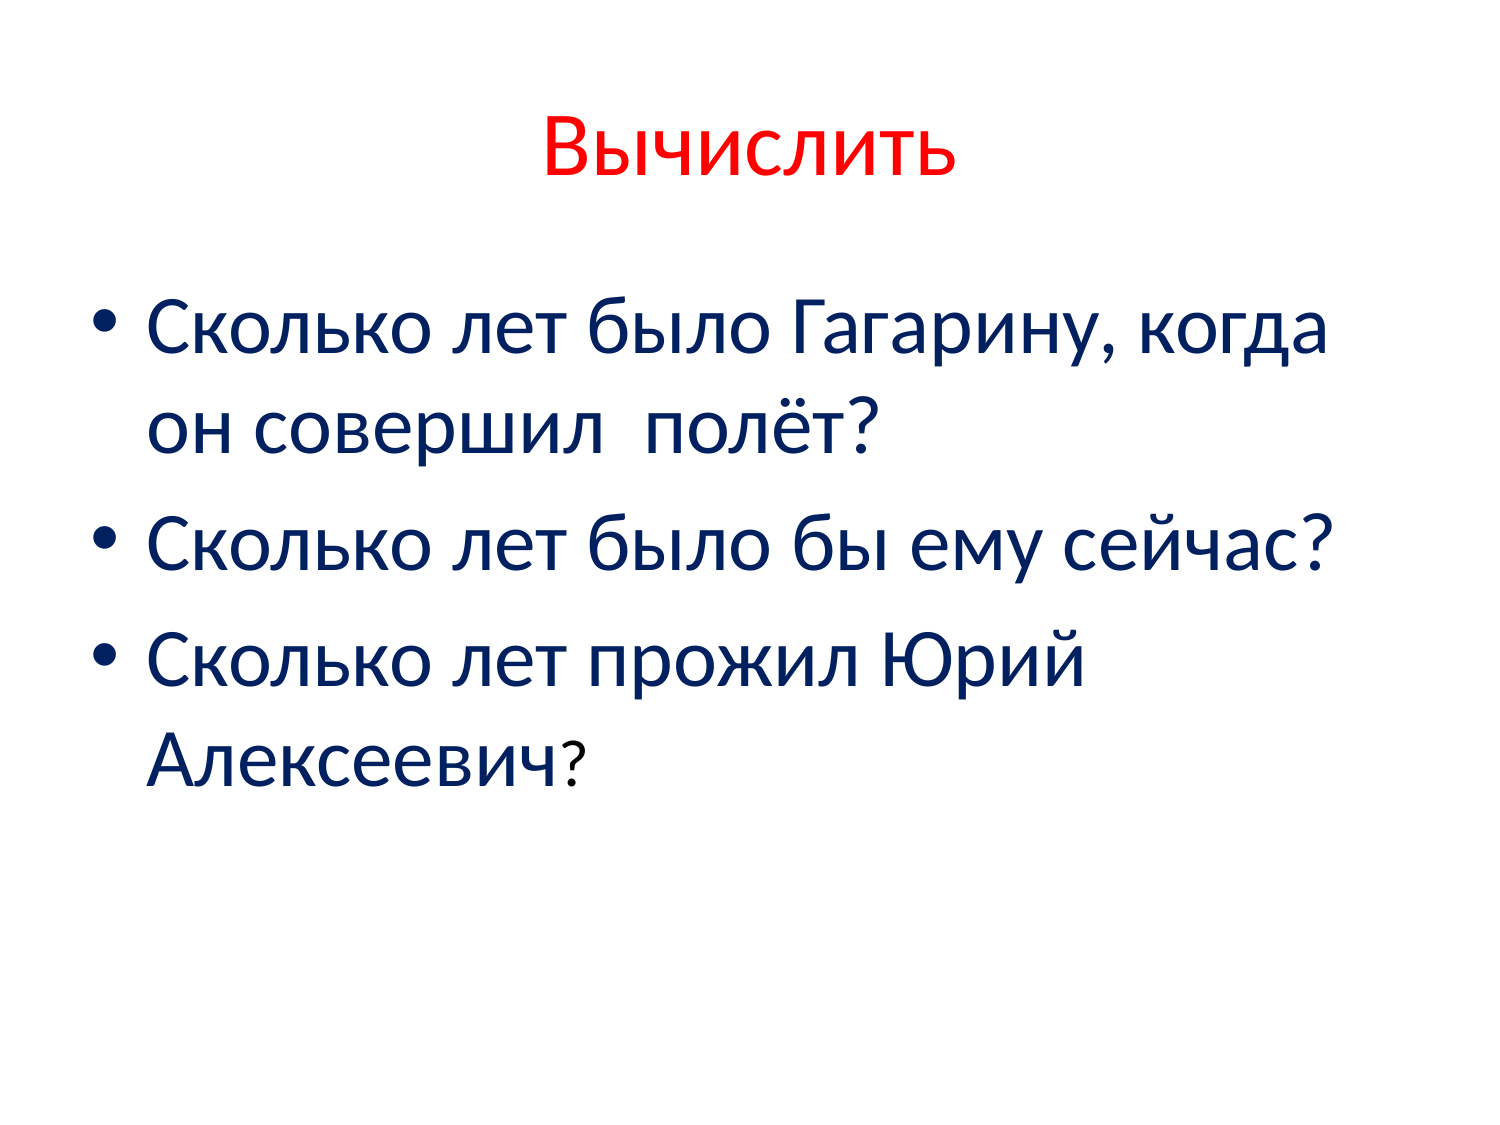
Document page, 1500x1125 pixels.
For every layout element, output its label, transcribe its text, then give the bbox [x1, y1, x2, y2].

title Вычислить [75, 45, 1425, 233]
list Сколько лет было Гагарину, когда он совершил полёт? Сколько лет было бы ему сейчас? Сколько лет прожил Юрий Алексеевич? [75, 262, 1425, 1005]
